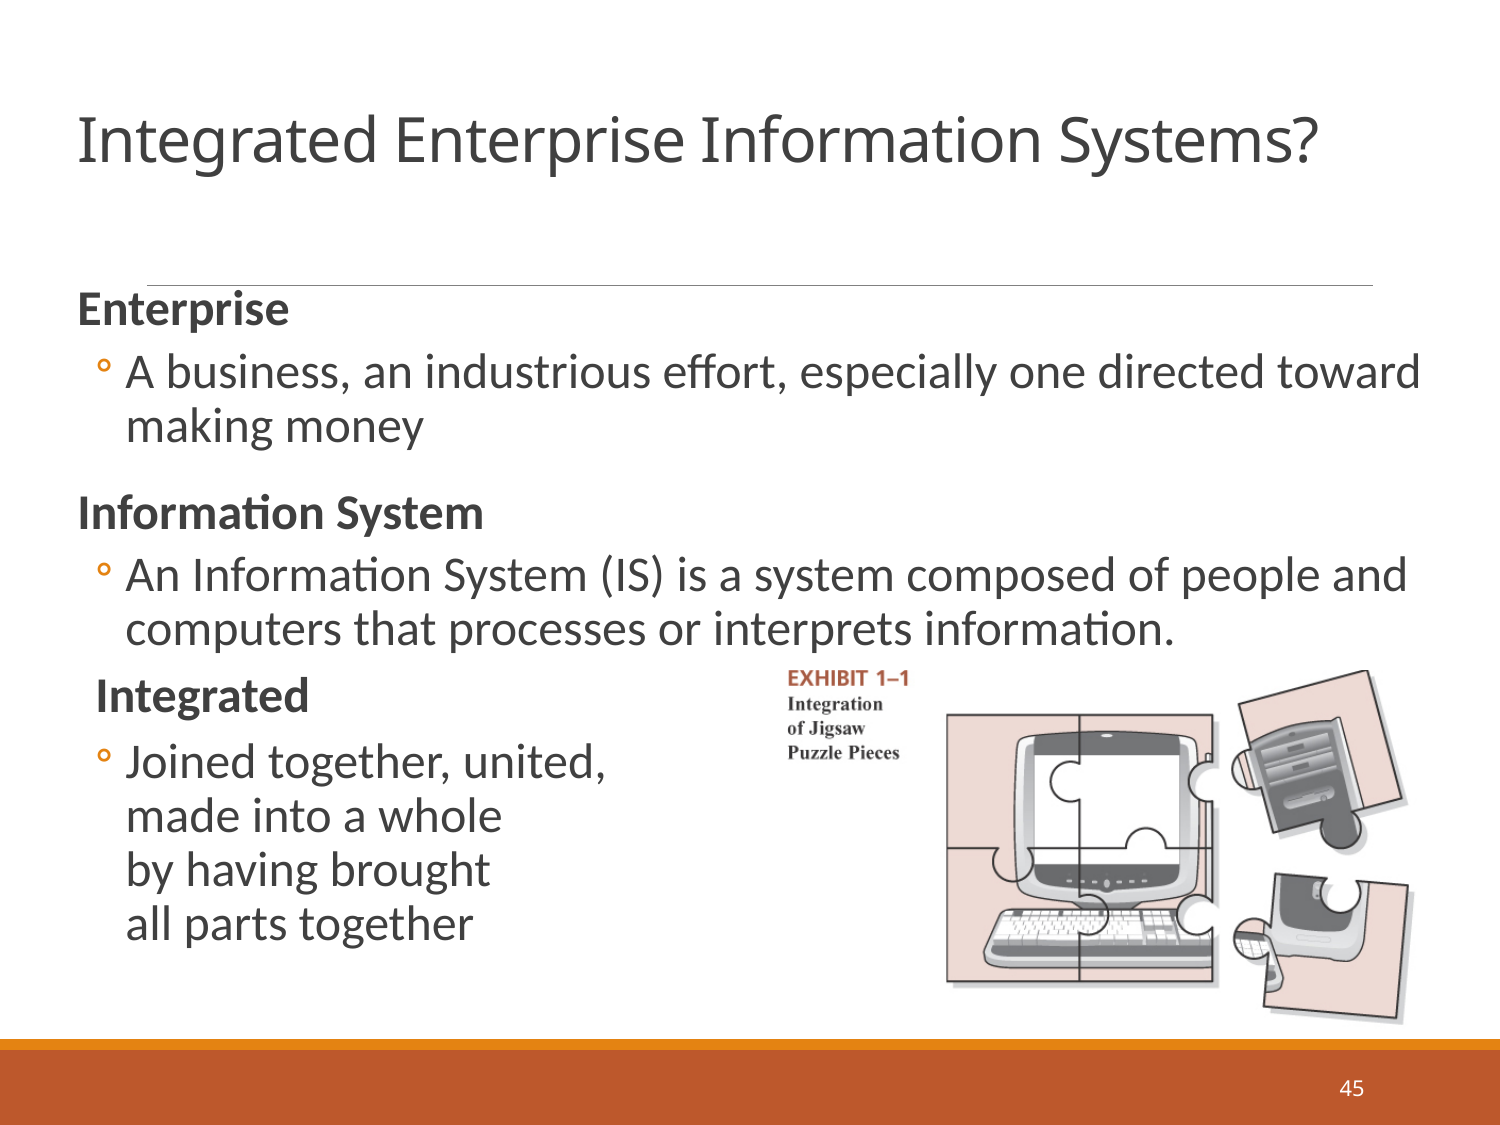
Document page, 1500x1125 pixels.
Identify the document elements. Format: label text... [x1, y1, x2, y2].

title Integrated Enterprise Information Systems? [62, 62, 1463, 183]
slide_number 45 [1218, 1059, 1380, 1120]
picture [786, 663, 1426, 1031]
list Enterprise A business, an industrious effort, especially one directed toward making money Information System An Information System (IS) is a system composed of people and computers that processes or interprets information. Integrated Joined together, united, made into a whole by having brought all parts together [62, 275, 1425, 1000]
